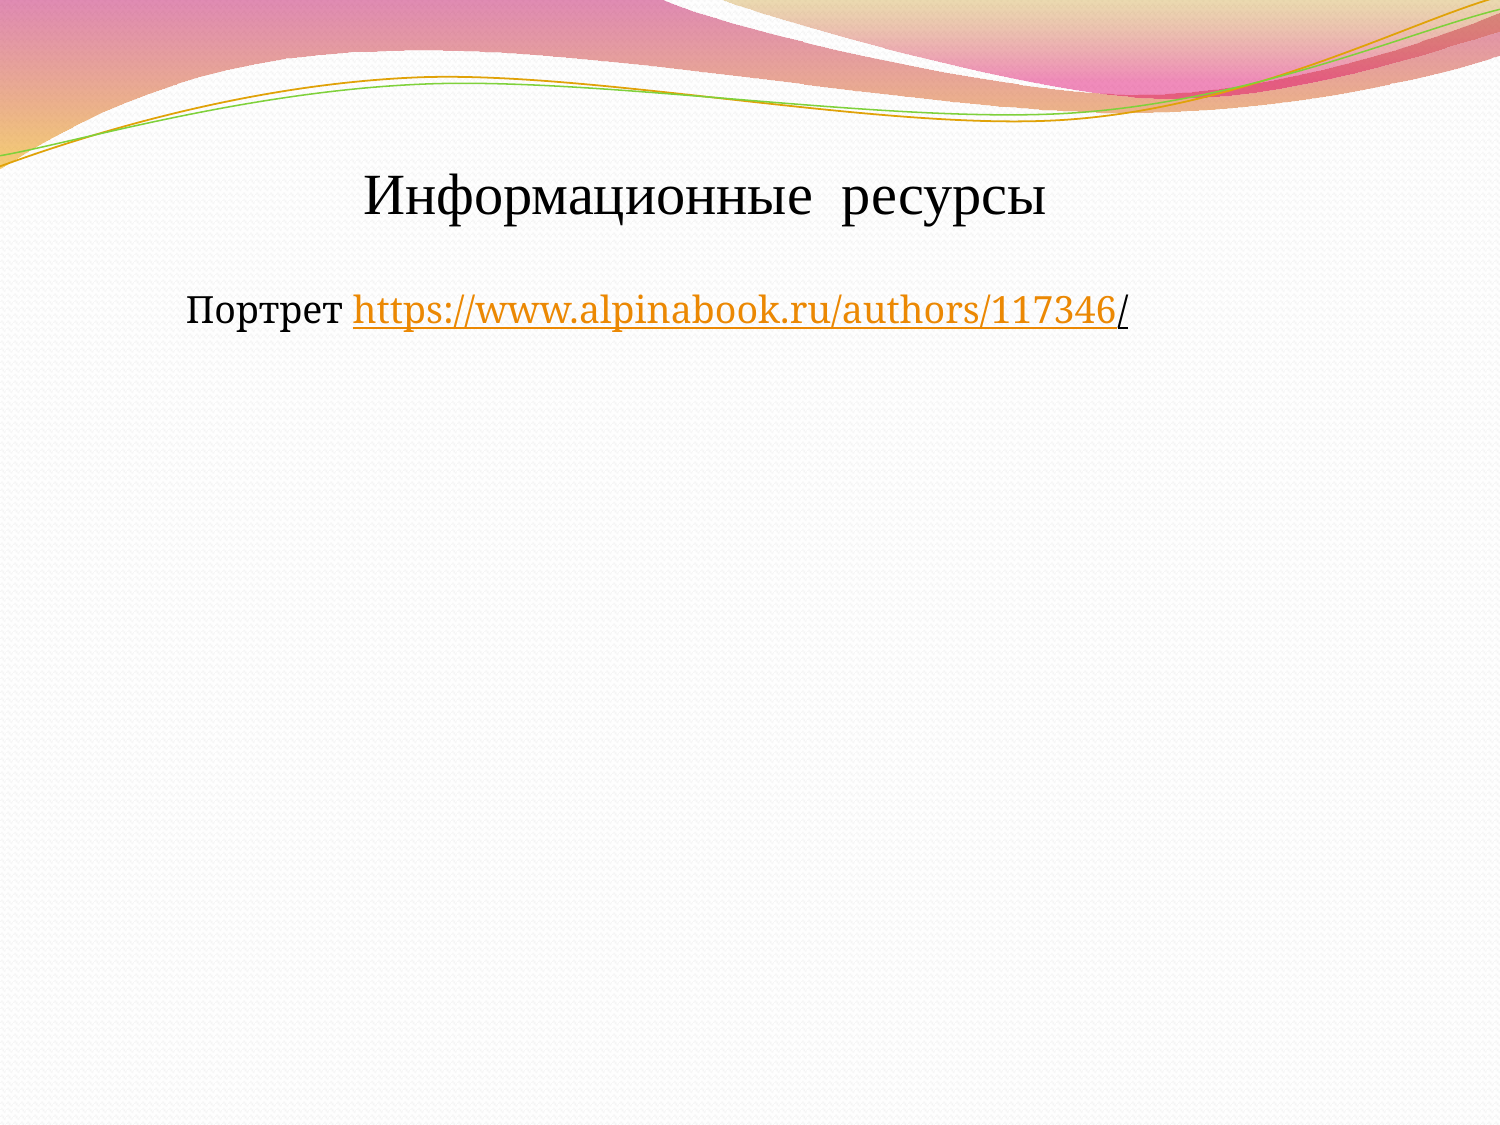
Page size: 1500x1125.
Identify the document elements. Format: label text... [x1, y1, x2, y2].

text_box Портрет https://www.alpinabook.ru/authors/117346/ [171, 278, 1376, 345]
text_box Информационные ресурсы [348, 149, 1211, 234]
